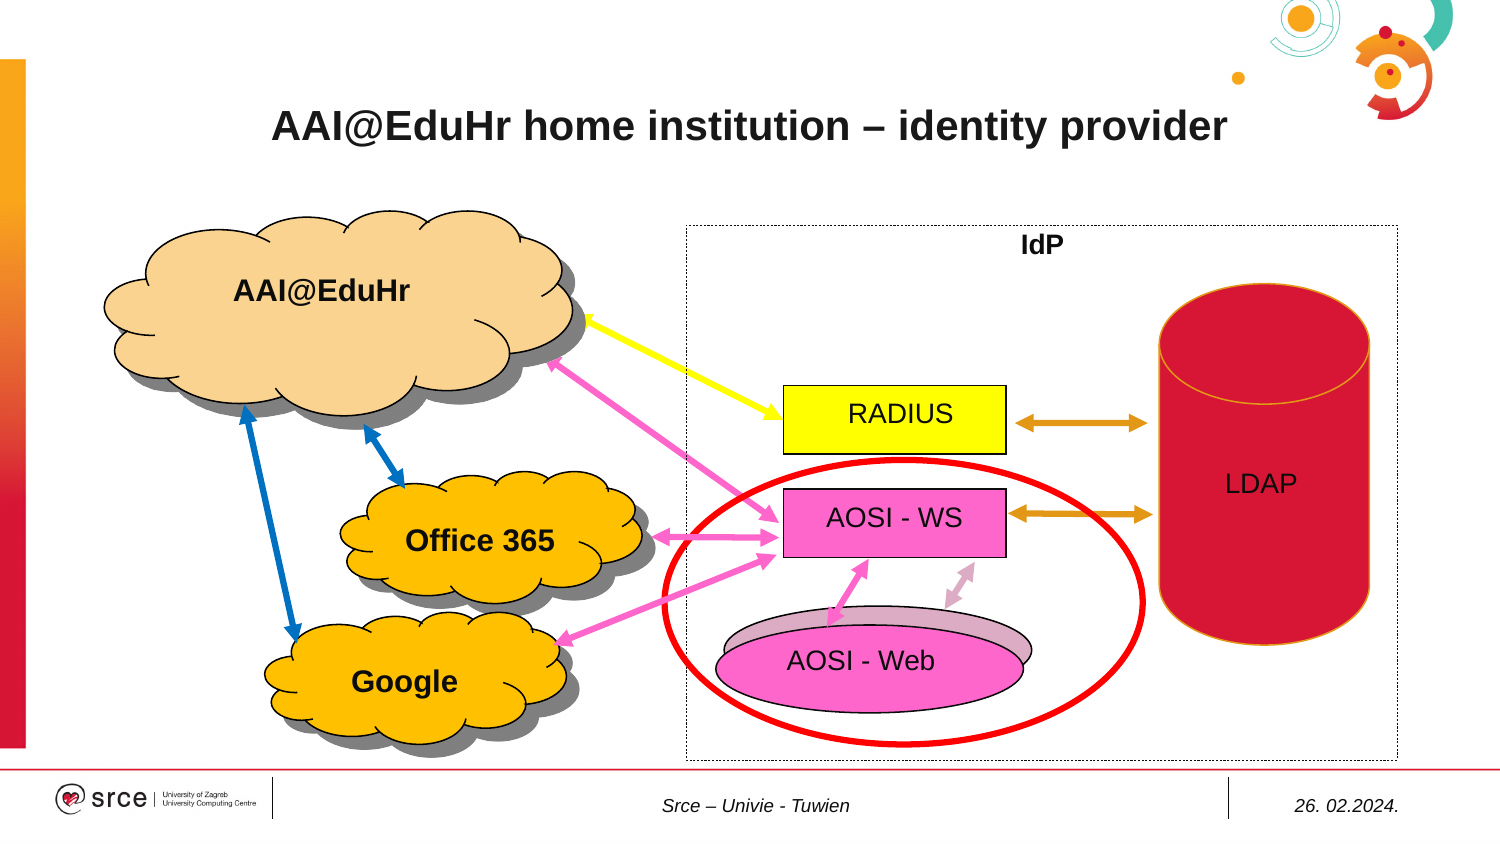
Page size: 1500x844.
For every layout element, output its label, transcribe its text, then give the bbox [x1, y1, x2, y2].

picture [0, 0, 1500, 844]
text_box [104, 210, 1397, 760]
footer Srce – Univie - Tuwien [336, 782, 1176, 828]
slide_number 26. 02.2024. [1240, 782, 1454, 828]
title AAI@EduHr home institution – identity provider [103, 44, 1397, 208]
